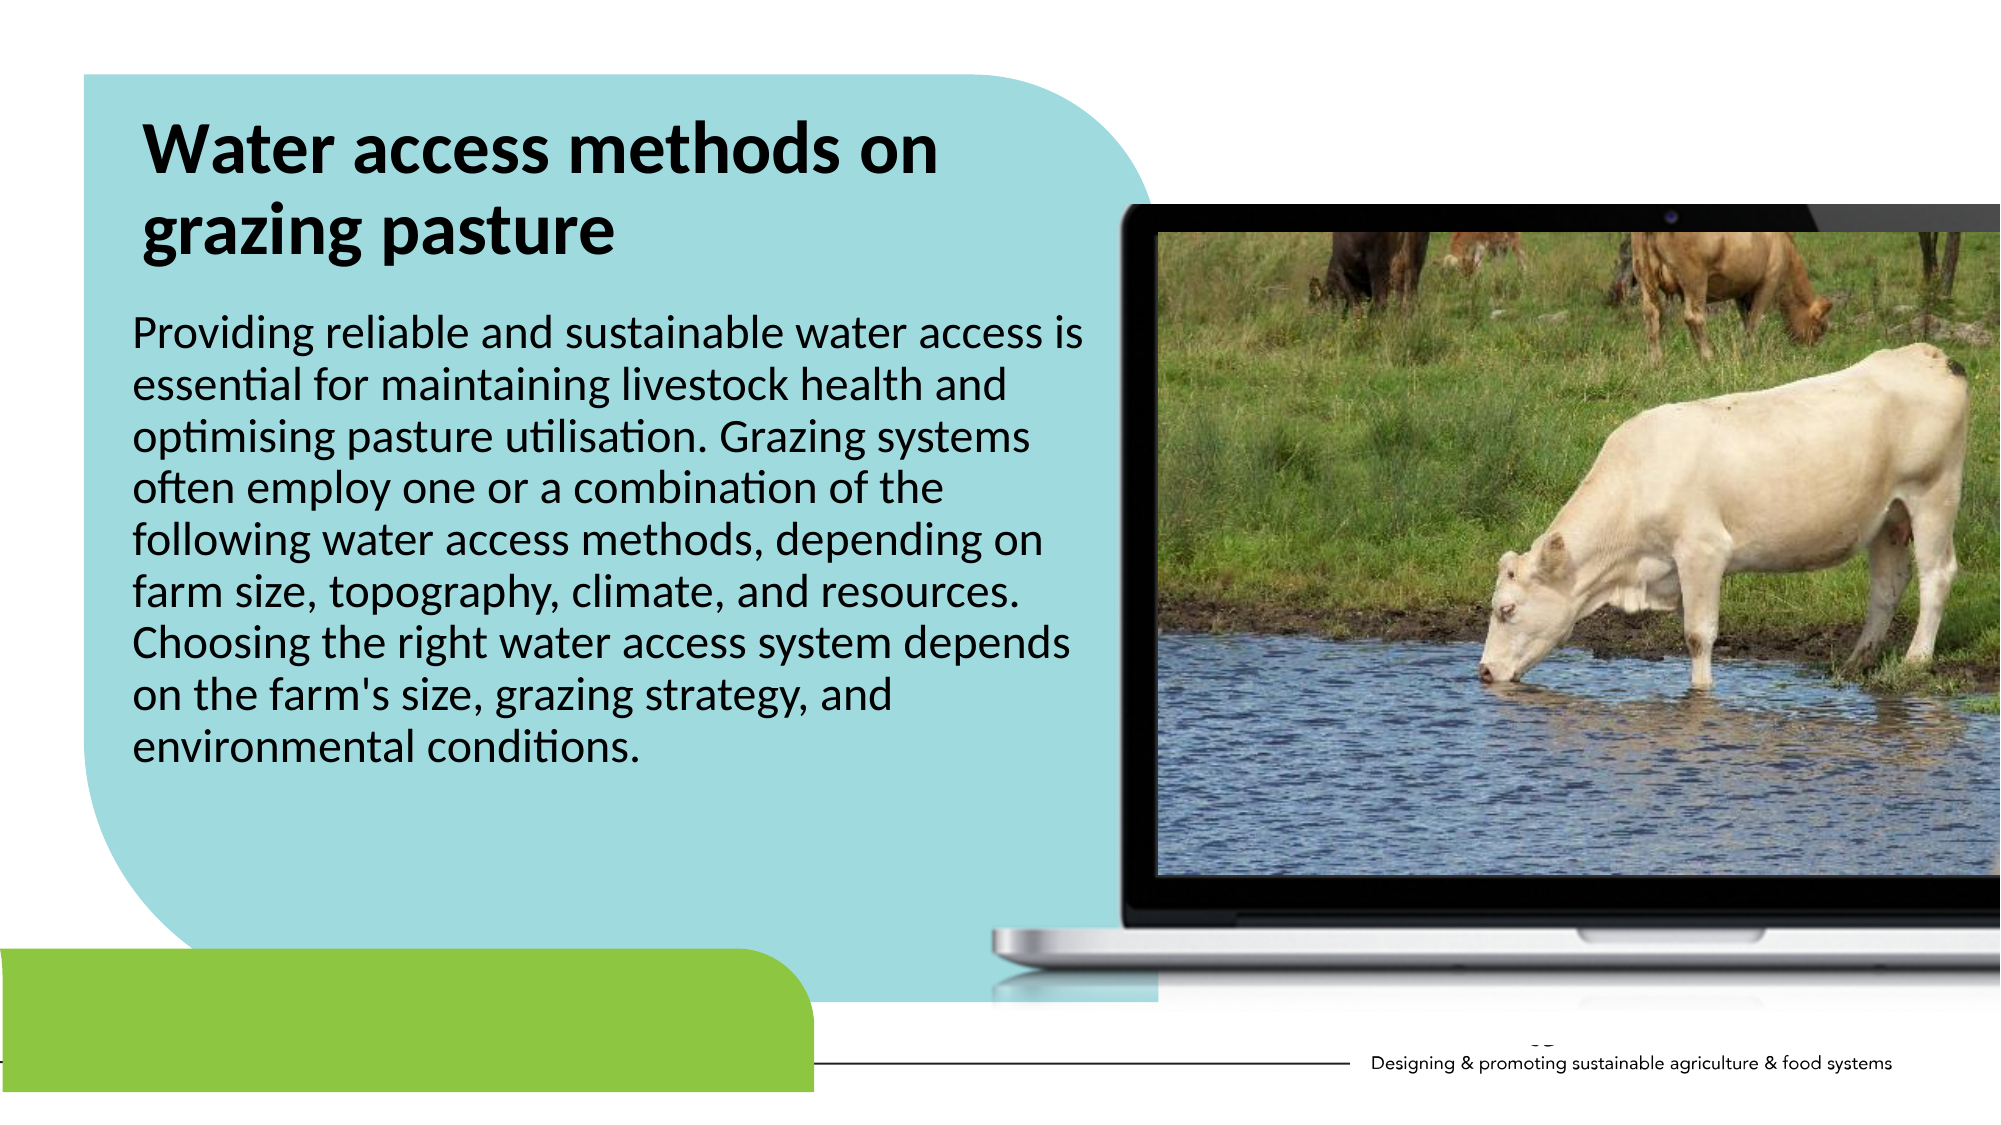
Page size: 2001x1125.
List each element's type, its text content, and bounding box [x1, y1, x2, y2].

list Water access methods on grazing pasture [127, 101, 1172, 265]
picture [900, 204, 2000, 1088]
list Providing reliable and sustainable water access is essential for maintaining livestock health and optimising pasture utilisation. Grazing systems often employ one or a combination of the following water access methods, depending on farm size, topography, climate, and resources. Choosing the right water access system depends on the farm's size, grazing strategy, and environmental conditions. [80, 300, 1125, 956]
